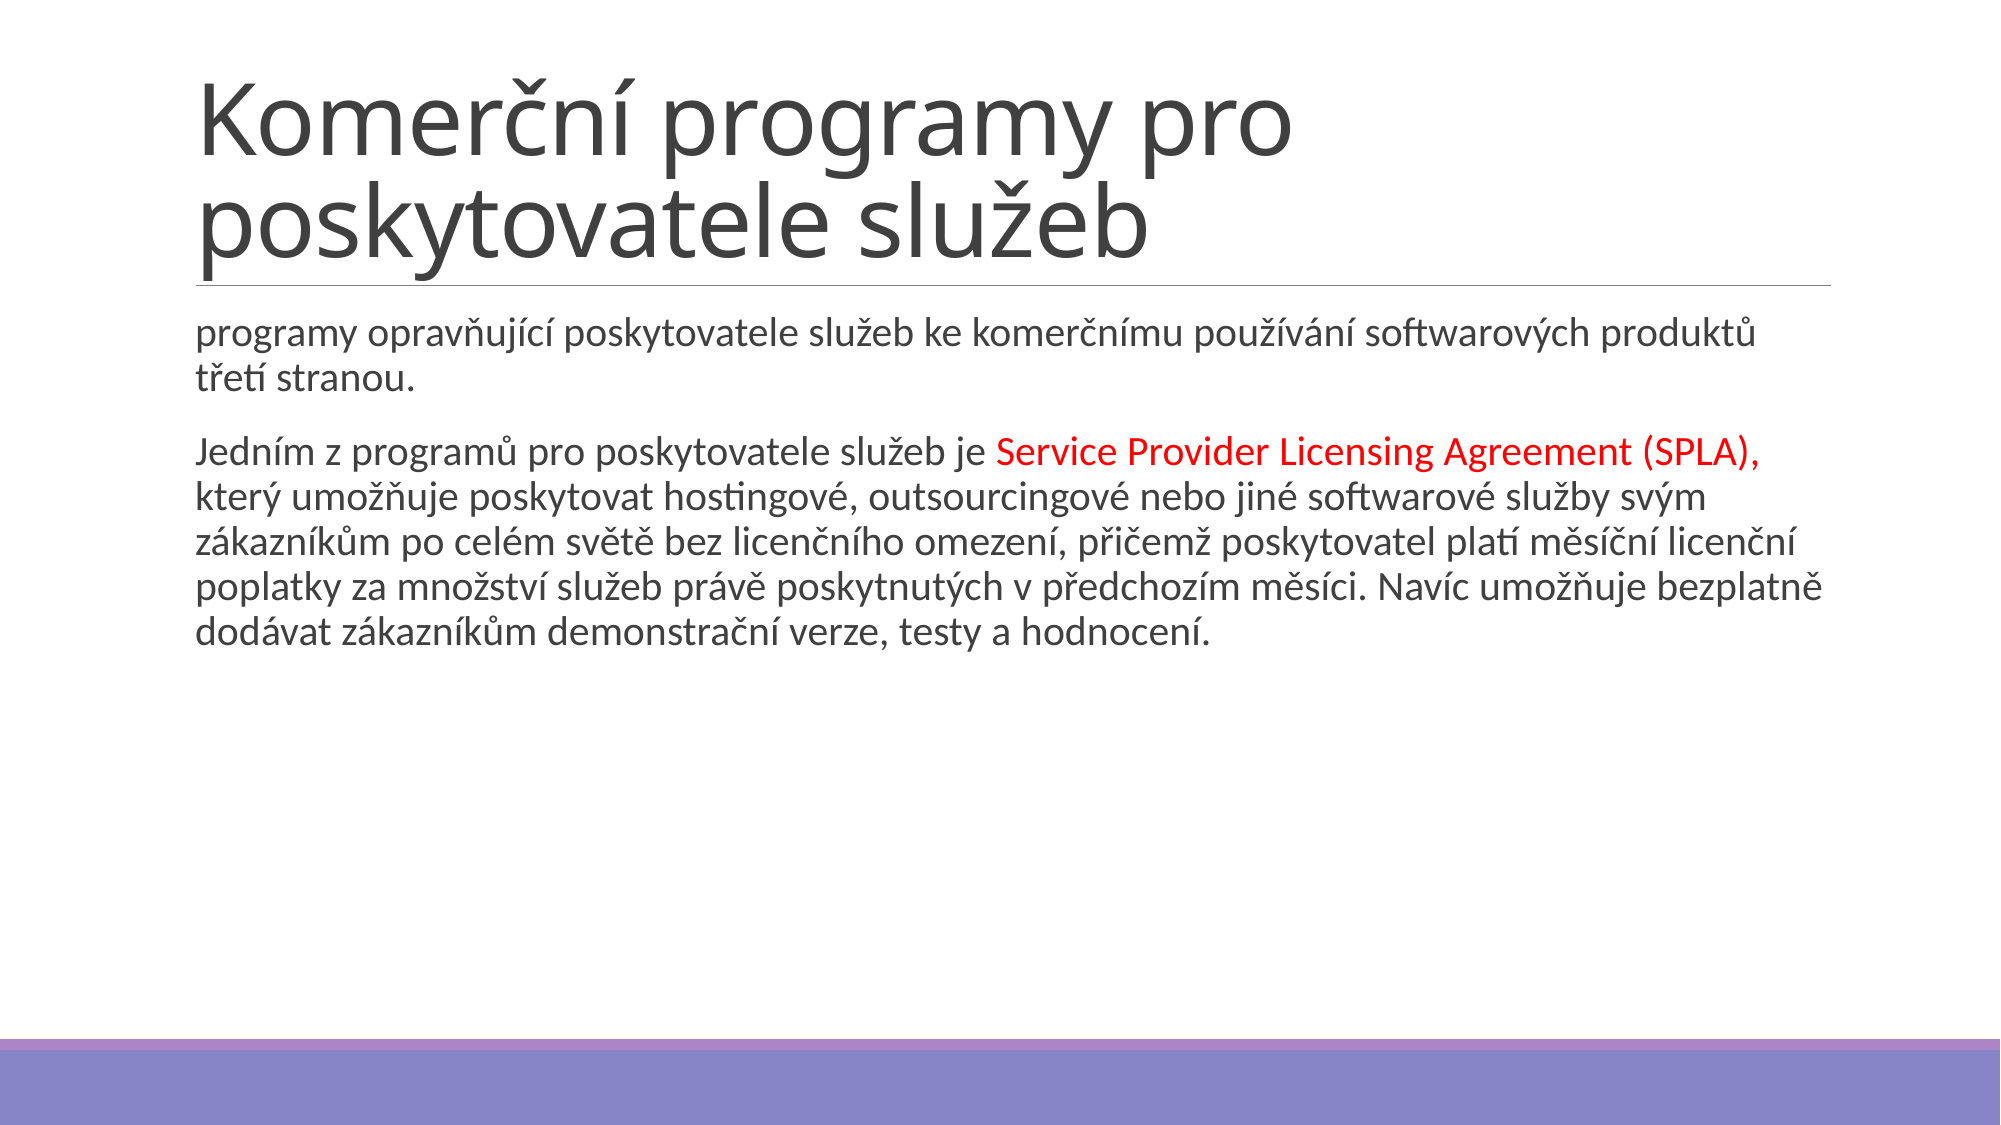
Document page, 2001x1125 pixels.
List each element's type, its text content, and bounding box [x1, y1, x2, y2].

list programy opravňující poskytovatele služeb ke komerčnímu používání softwarových produktů třetí stranou. Jedním z programů pro poskytovatele služeb je Service Provider Licensing Agreement (SPLA), který umožňuje poskytovat hostingové, outsourcingové nebo jiné softwarové služby svým zákazníkům po celém světě bez licenčního omezení, přičemž poskytovatel platí měsíční licenční poplatky za množství služeb právě poskytnutých v předchozím měsíci. Navíc umožňuje bezplatně dodávat zákazníkům demonstrační verze, testy a hodnocení. [180, 302, 1830, 963]
title Komerční programy pro poskytovatele služeb [180, 47, 1830, 285]
